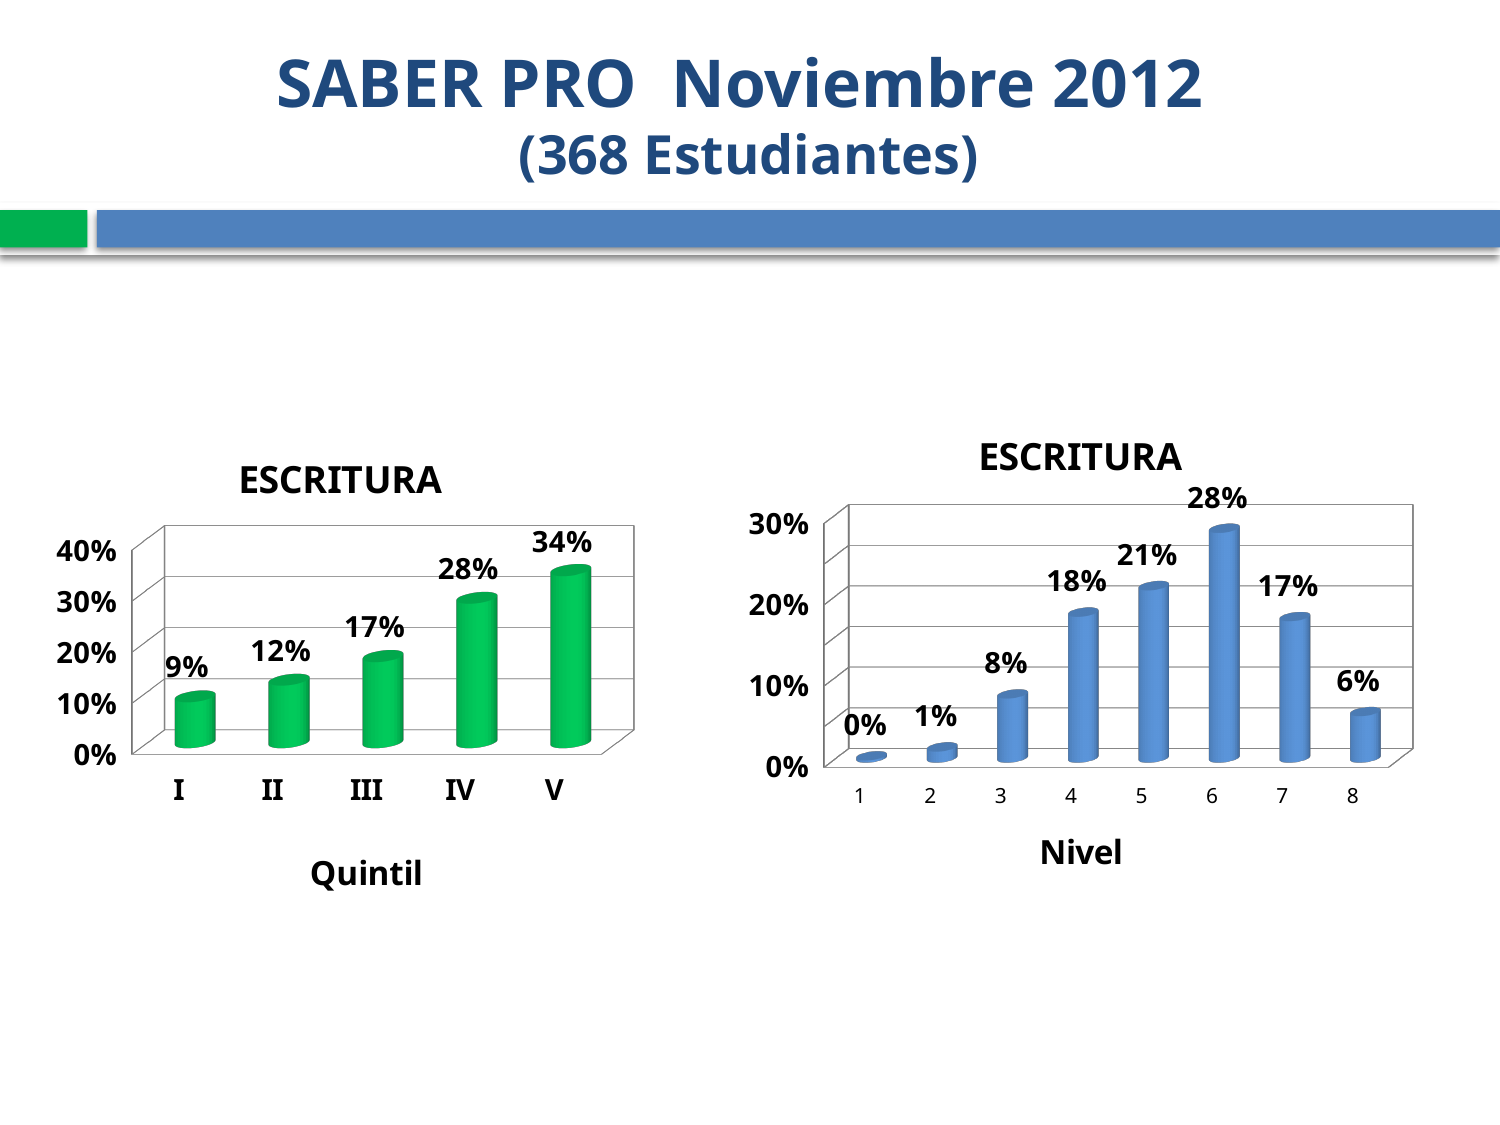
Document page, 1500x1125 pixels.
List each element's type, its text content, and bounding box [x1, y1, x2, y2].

chart [43, 423, 647, 909]
chart [726, 400, 1436, 909]
title SABER PRO Noviembre 2012 (368 Estudiantes) [80, 31, 1418, 195]
